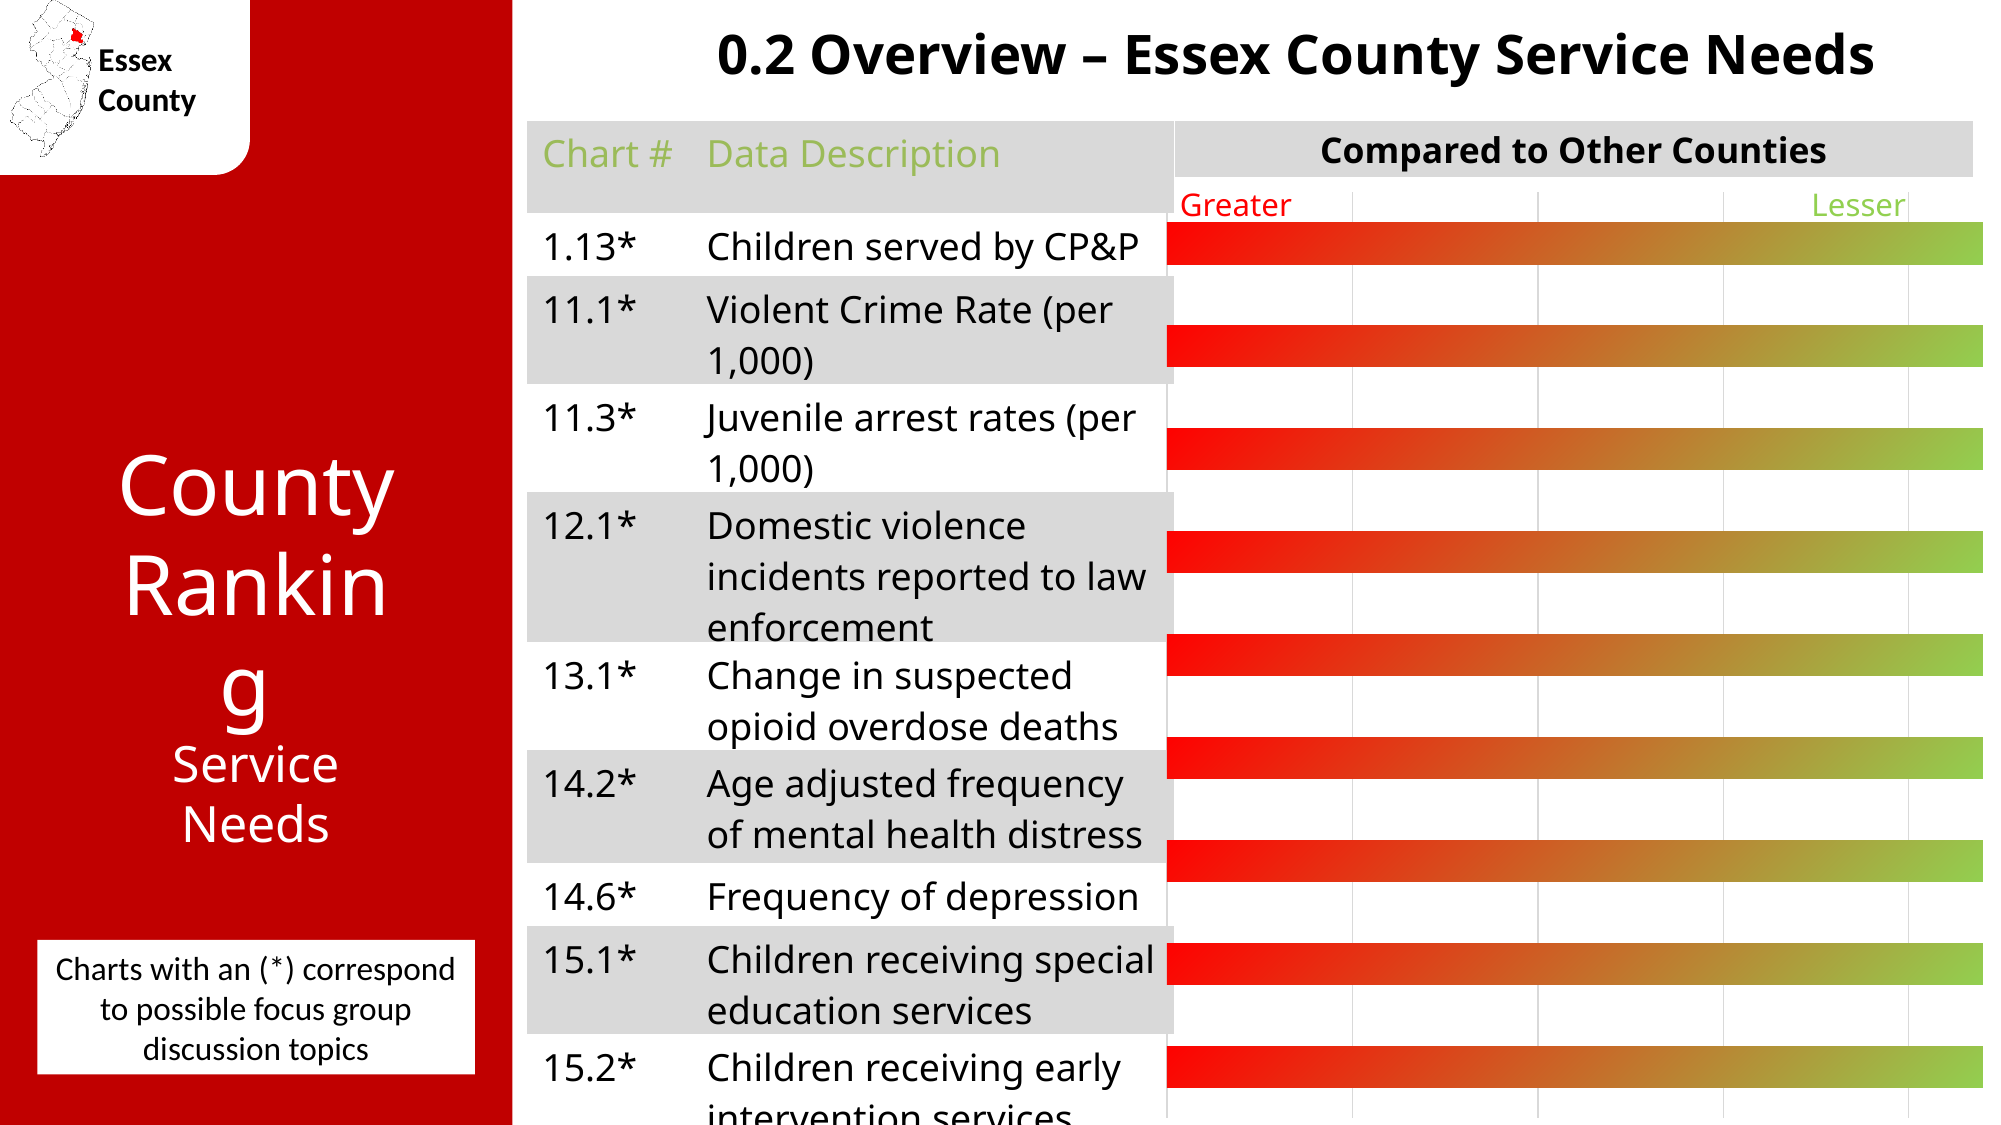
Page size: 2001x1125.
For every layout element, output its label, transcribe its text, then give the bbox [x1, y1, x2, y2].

table_header Chart # [527, 121, 692, 213]
table_header Data Description [692, 121, 1174, 213]
table_cell Age adjusted frequency of mental health distress [692, 750, 1144, 863]
table_cell 13.1* [527, 642, 692, 750]
table_cell Change in suspected opioid overdose deaths [692, 642, 1144, 750]
table_cell 14.2* [527, 750, 692, 863]
table_cell Domestic violence incidents reported to law enforcement [692, 492, 1144, 642]
text_box Compared to Other Counties [1174, 120, 1974, 171]
table_cell 11.1* [527, 276, 692, 384]
table_cell Children served by CP&P [692, 213, 1144, 276]
table_cell Juvenile arrest rates (per 1,000) [692, 384, 1144, 492]
table_cell Children receiving special education services [692, 926, 1144, 1034]
table_cell 11.3* [527, 384, 692, 492]
table_cell Frequency of depression [692, 863, 1144, 926]
table_cell 1.13* [527, 213, 692, 276]
table_cell 15.2* [527, 1034, 692, 1125]
chart [1149, 172, 2000, 1125]
table_cell Violent Crime Rate (per 1,000) [692, 276, 1144, 384]
table_cell 15.1* [527, 926, 692, 1034]
text_box 0.2 Overview – Essex County Service Needs [683, 8, 1912, 116]
table_cell 14.6* [527, 863, 692, 926]
table_cell 12.1* [527, 492, 692, 642]
table_cell Children receiving early intervention services [692, 1034, 1144, 1125]
picture [10, 0, 94, 157]
